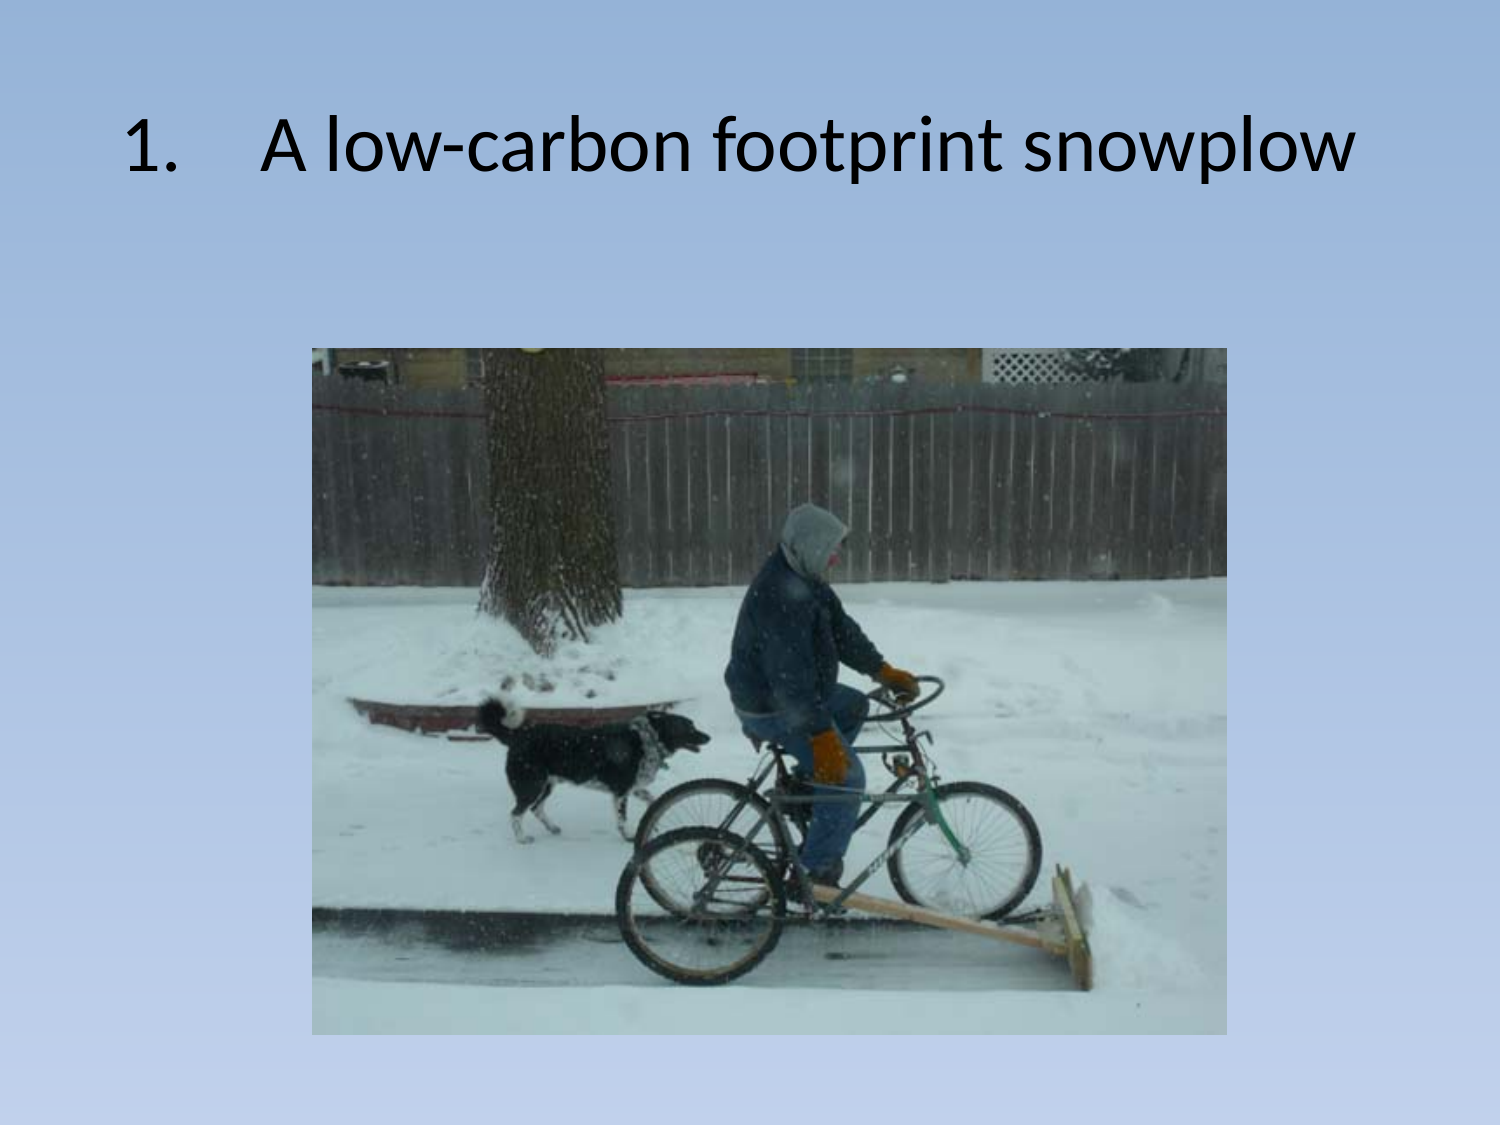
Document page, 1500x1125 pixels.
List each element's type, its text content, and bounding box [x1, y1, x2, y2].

title A low-carbon footprint snowplow [75, 45, 1425, 233]
picture [312, 348, 1228, 1036]
